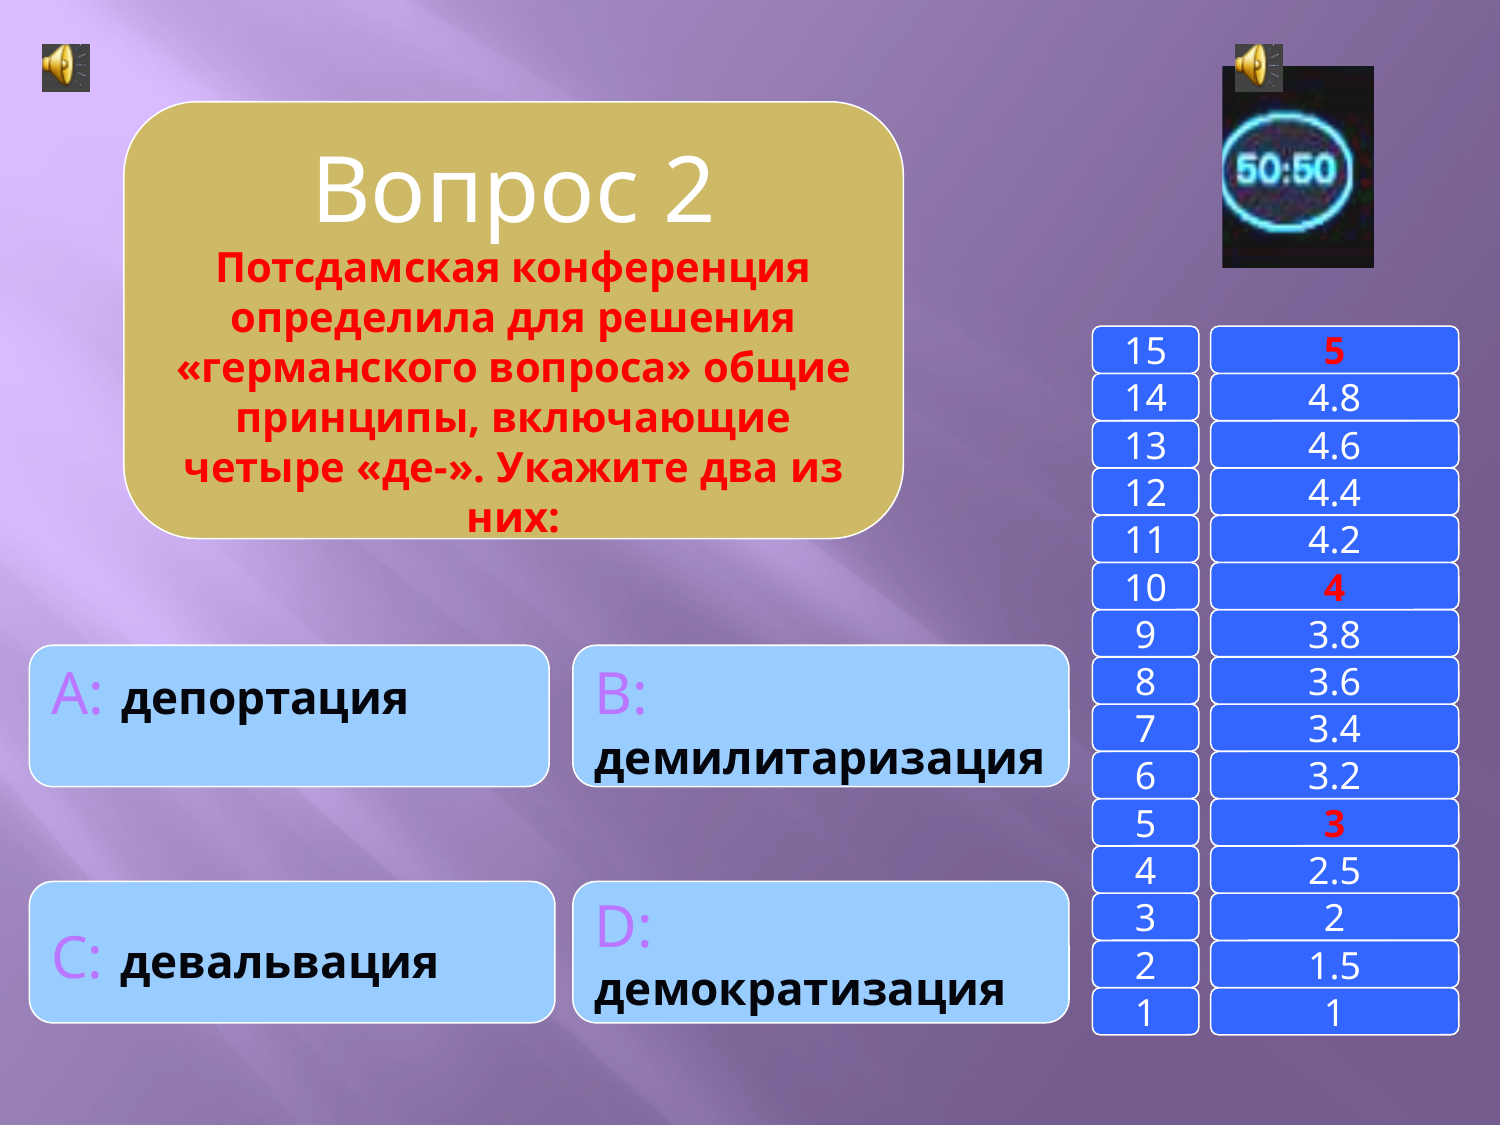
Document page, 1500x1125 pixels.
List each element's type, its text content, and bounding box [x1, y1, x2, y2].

text_box 13 [1092, 421, 1199, 468]
text_box 9 [1092, 610, 1199, 657]
text_box 3.8 [1210, 610, 1459, 657]
text_box 4.6 [1210, 421, 1459, 468]
text_box 4.4 [1210, 468, 1459, 516]
text_box 10 [1092, 562, 1199, 610]
text_box A: депортация [29, 645, 550, 787]
text_box 2 [1210, 893, 1459, 941]
text_box 15 [1092, 326, 1199, 374]
text_box B: демилитаризация [572, 645, 1070, 787]
text_box 4.8 [1210, 373, 1459, 421]
text_box 4 [1092, 846, 1199, 894]
text_box C: девальвация [29, 881, 555, 1023]
text_box 14 [1092, 373, 1199, 421]
text_box 1.5 [1210, 940, 1459, 988]
text_box 3.4 [1210, 704, 1459, 752]
text_box 3.6 [1210, 657, 1459, 705]
text_box 8 [1092, 657, 1199, 705]
text_box 6 [1092, 751, 1199, 799]
text_box 5 [1092, 799, 1199, 846]
text_box 7 [1092, 704, 1199, 752]
picture [40, 42, 92, 93]
text_box D: демократизация [572, 881, 1070, 1023]
text_box 3 [1092, 893, 1199, 941]
text_box 1 [1092, 988, 1199, 1035]
text_box 5 [1210, 326, 1459, 374]
text_box 4.2 [1210, 515, 1459, 563]
text_box Вопрос 2 Потсдамская конференция определила для решения «германского вопроса» общие принципы, включающие четыре «де-». Укажите два из них: [123, 101, 904, 539]
picture [1222, 42, 1375, 268]
text_box 12 [1092, 468, 1199, 516]
text_box 11 [1092, 515, 1199, 563]
text_box 1 [1210, 988, 1459, 1035]
text_box 3 [1210, 799, 1459, 846]
text_box 2 [1092, 940, 1199, 988]
text_box 4 [1210, 563, 1459, 610]
text_box 3.2 [1210, 751, 1459, 799]
text_box 2.5 [1210, 846, 1459, 894]
